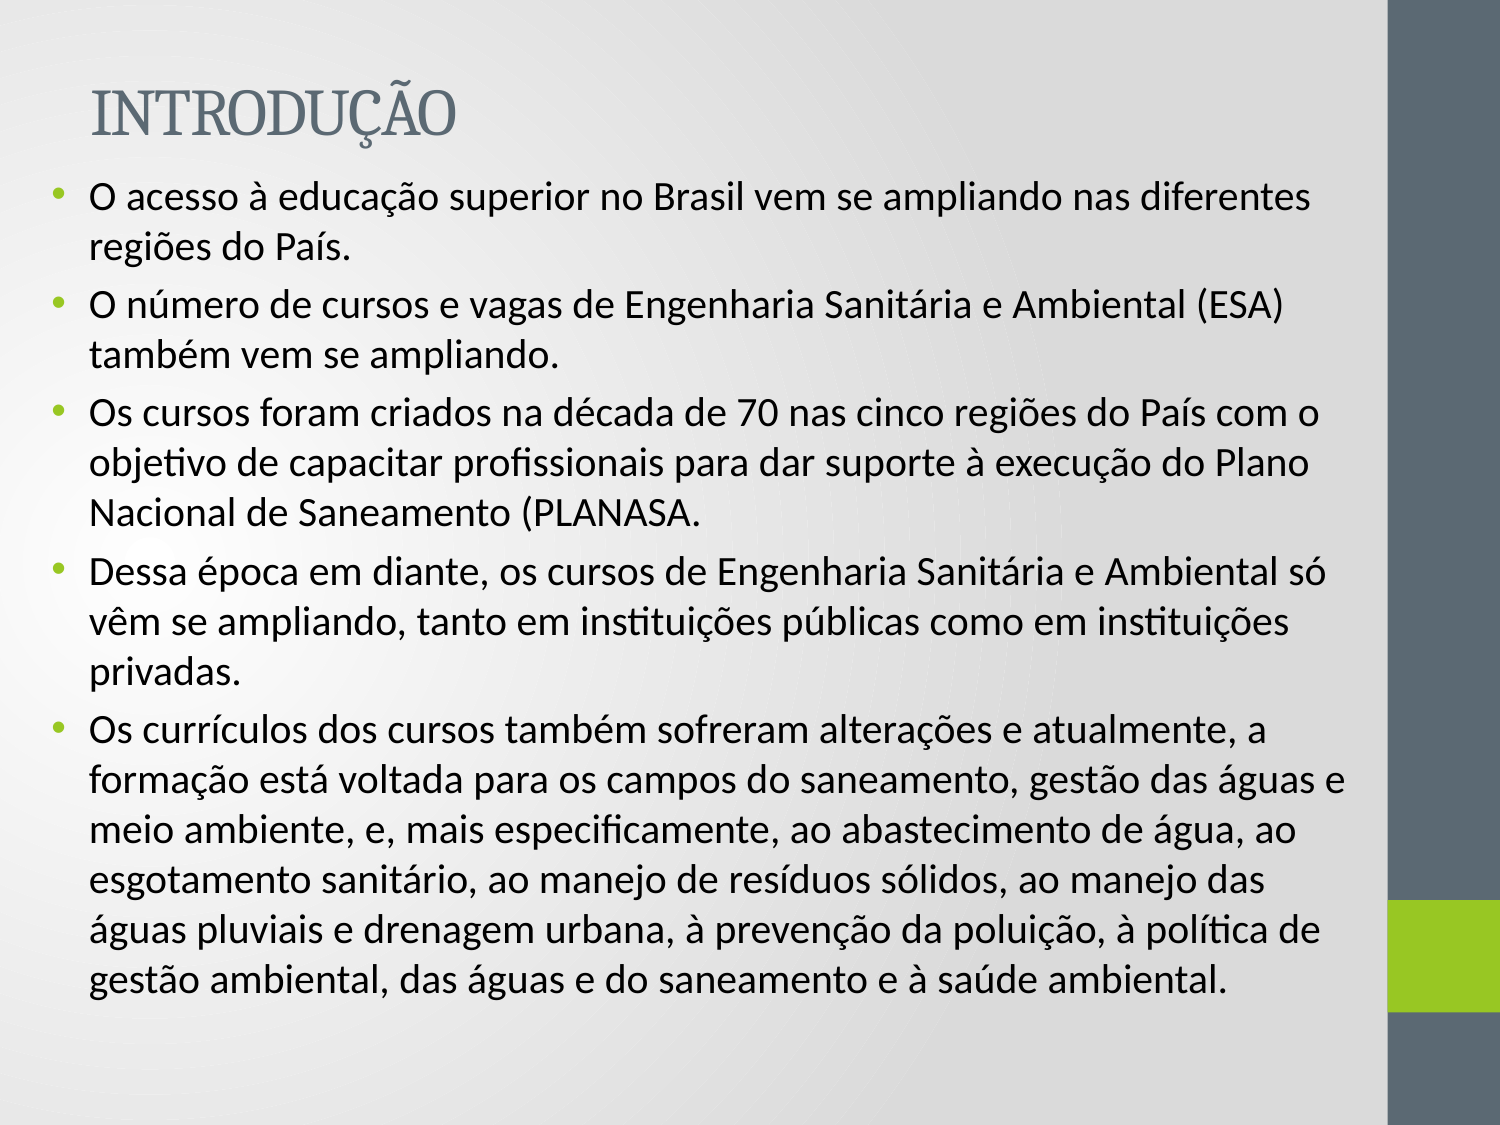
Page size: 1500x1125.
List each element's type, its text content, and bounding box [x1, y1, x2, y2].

list O acesso à educação superior no Brasil vem se ampliando nas diferentes regiões do País. O número de cursos e vagas de Engenharia Sanitária e Ambiental (ESA) também vem se ampliando. Os cursos foram criados na década de 70 nas cinco regiões do País com o objetivo de capacitar profissionais para dar suporte à execução do Plano Nacional de Saneamento (PLANASA. Dessa época em diante, os cursos de Engenharia Sanitária e Ambiental só vêm se ampliando, tanto em instituições públicas como em instituições privadas. Os currículos dos cursos também sofreram alterações e atualmente, a formação está voltada para os campos do saneamento, gestão das águas e meio ambiente, e, mais especificamente, ao abastecimento de água, ao esgotamento sanitário, ao manejo de resíduos sólidos, ao manejo das águas pluviais e drenagem urbana, à prevenção da poluição, à política de gestão ambiental, das águas e do saneamento e à saúde ambiental. [17, 160, 1365, 1062]
title INTRODUÇÃO [75, 45, 1325, 160]
